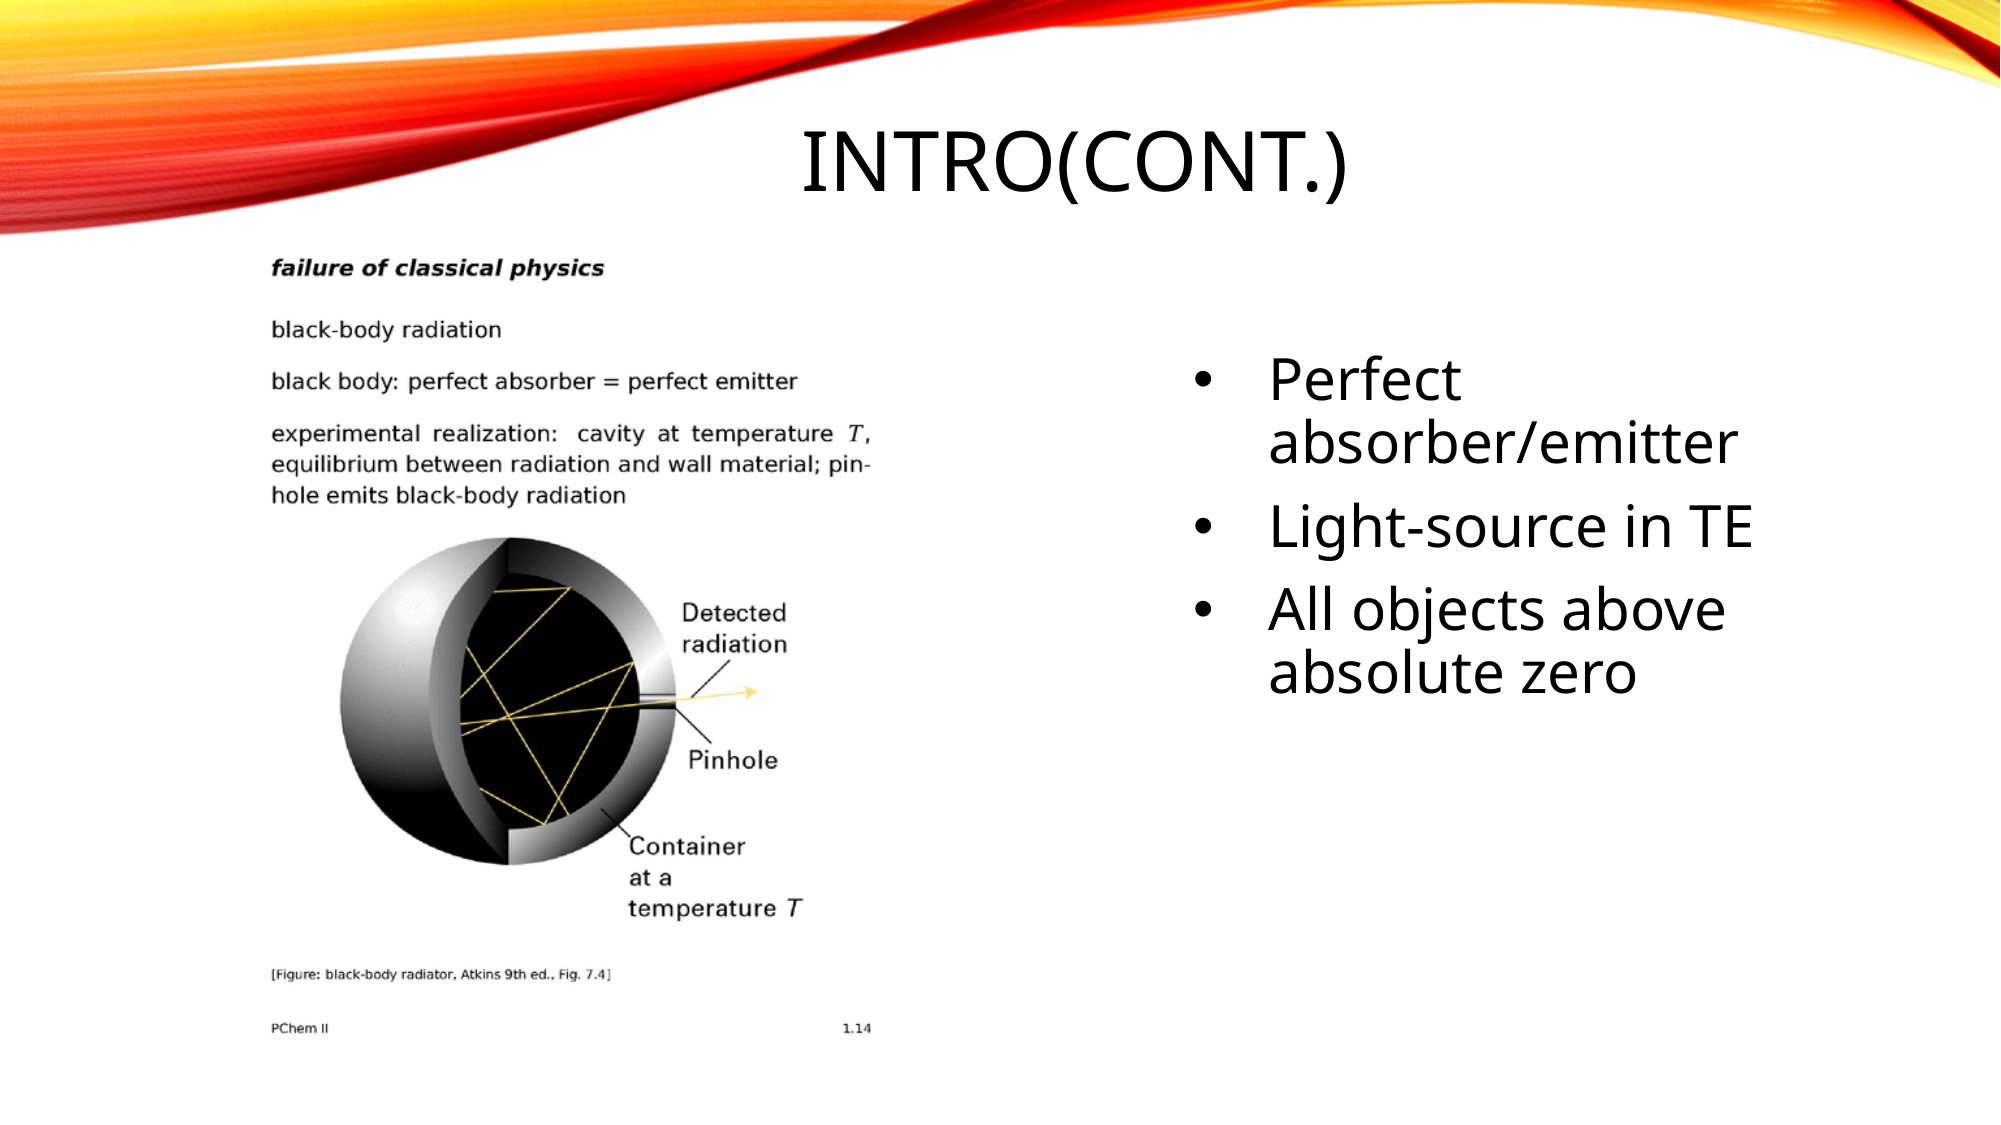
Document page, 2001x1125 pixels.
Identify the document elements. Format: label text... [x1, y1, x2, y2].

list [200, 225, 916, 1075]
picture [0, 0, 2000, 237]
text_box Perfect absorber/emitter Light-source in TE All objects above absolute zero [1178, 318, 1781, 1049]
title INTRO(cont.) [369, 58, 1782, 271]
